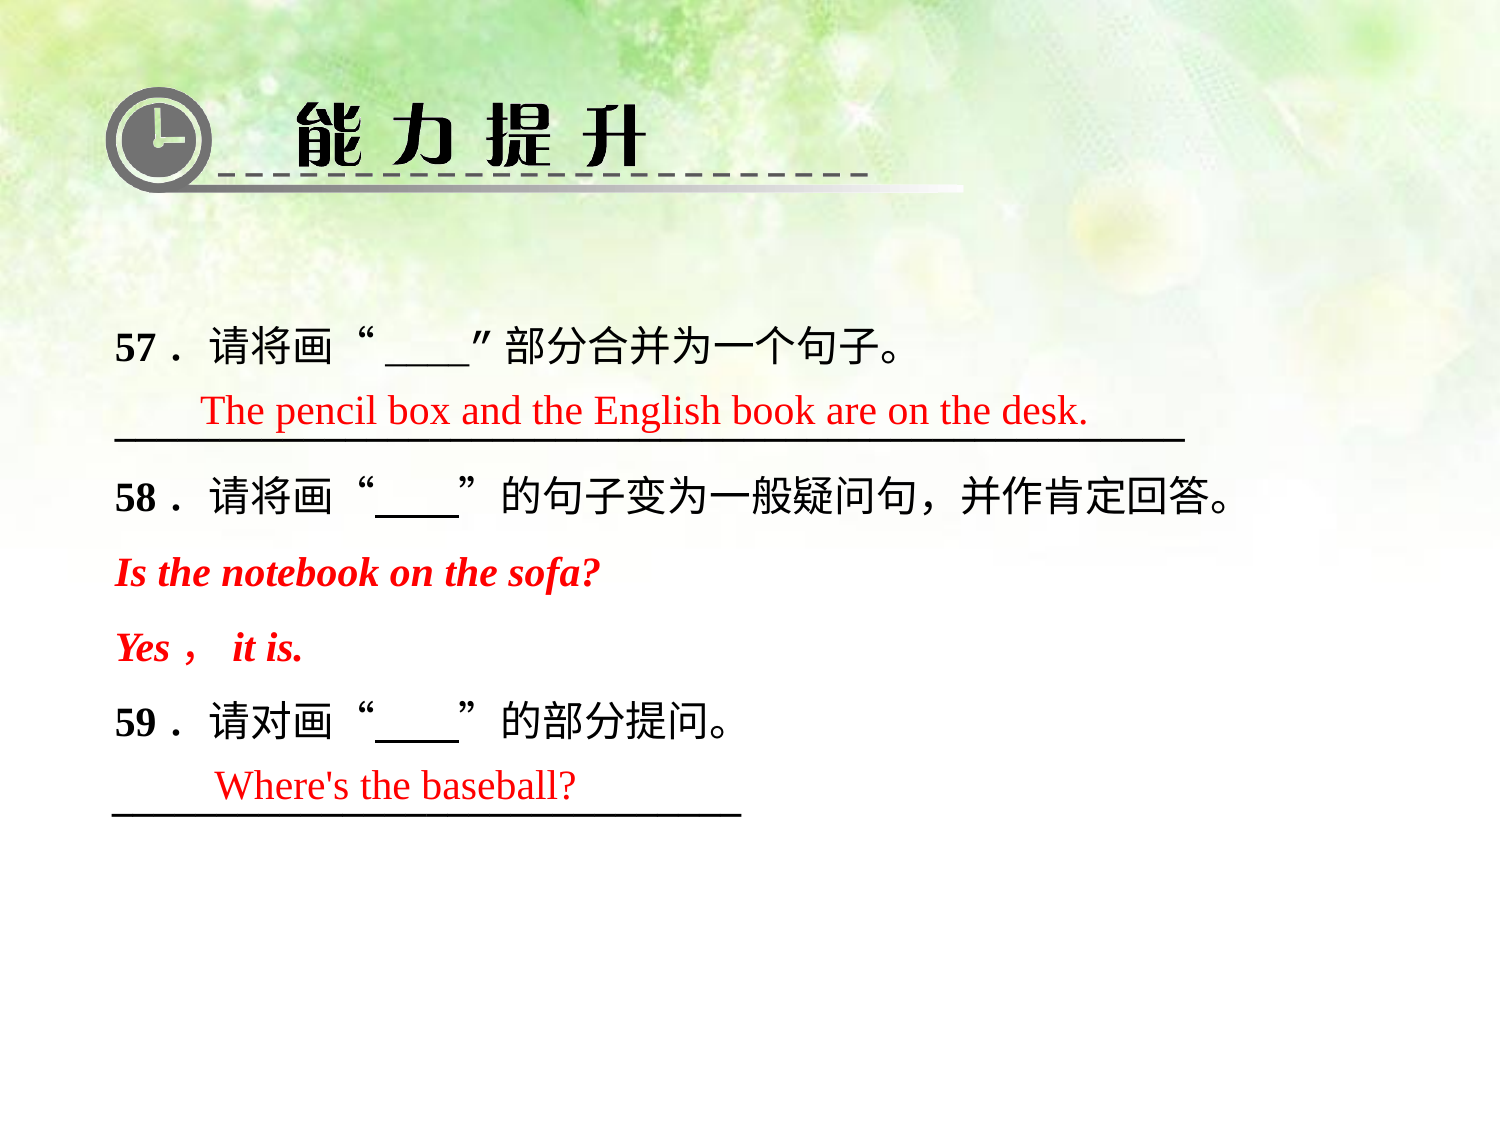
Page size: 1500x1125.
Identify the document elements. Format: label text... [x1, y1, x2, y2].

text_box 57．请将画“____”部分合并为一个句子。 ___________________________________________________ 58．请将画“ ”的句子变为一般疑问句，并作肯定回答。 Is the notebook on the sofa? Yes，it is. 59．请对画“ ”的部分提问。 ______________________________ [99, 287, 1425, 828]
text_box The pencil box and the English book are on the desk. [185, 375, 1105, 440]
picture [0, 0, 1500, 1125]
text_box Where's the baseball? [199, 750, 592, 815]
